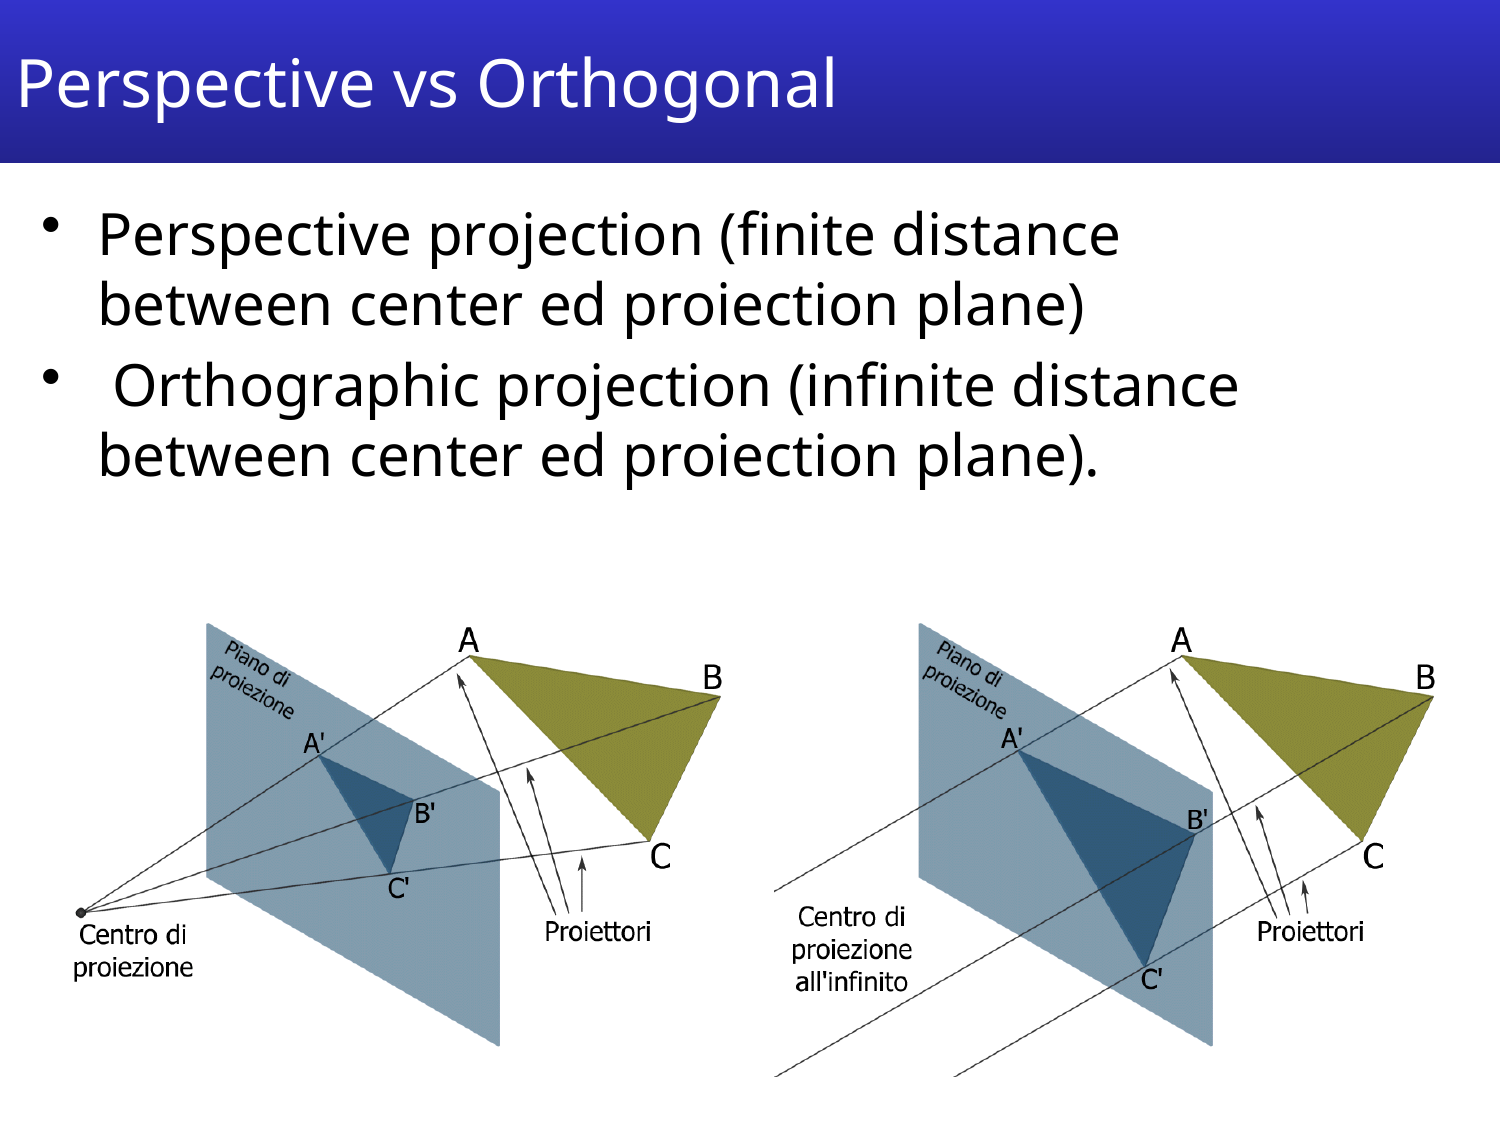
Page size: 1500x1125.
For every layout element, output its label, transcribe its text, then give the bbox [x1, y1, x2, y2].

list Perspective projection (finite distance between center ed proiection plane) Orthographic projection (infinite distance between center ed proiection plane). [26, 189, 1388, 528]
picture [774, 597, 1438, 1078]
picture [62, 597, 726, 1078]
title Perspective vs Orthogonal [0, 0, 1500, 163]
